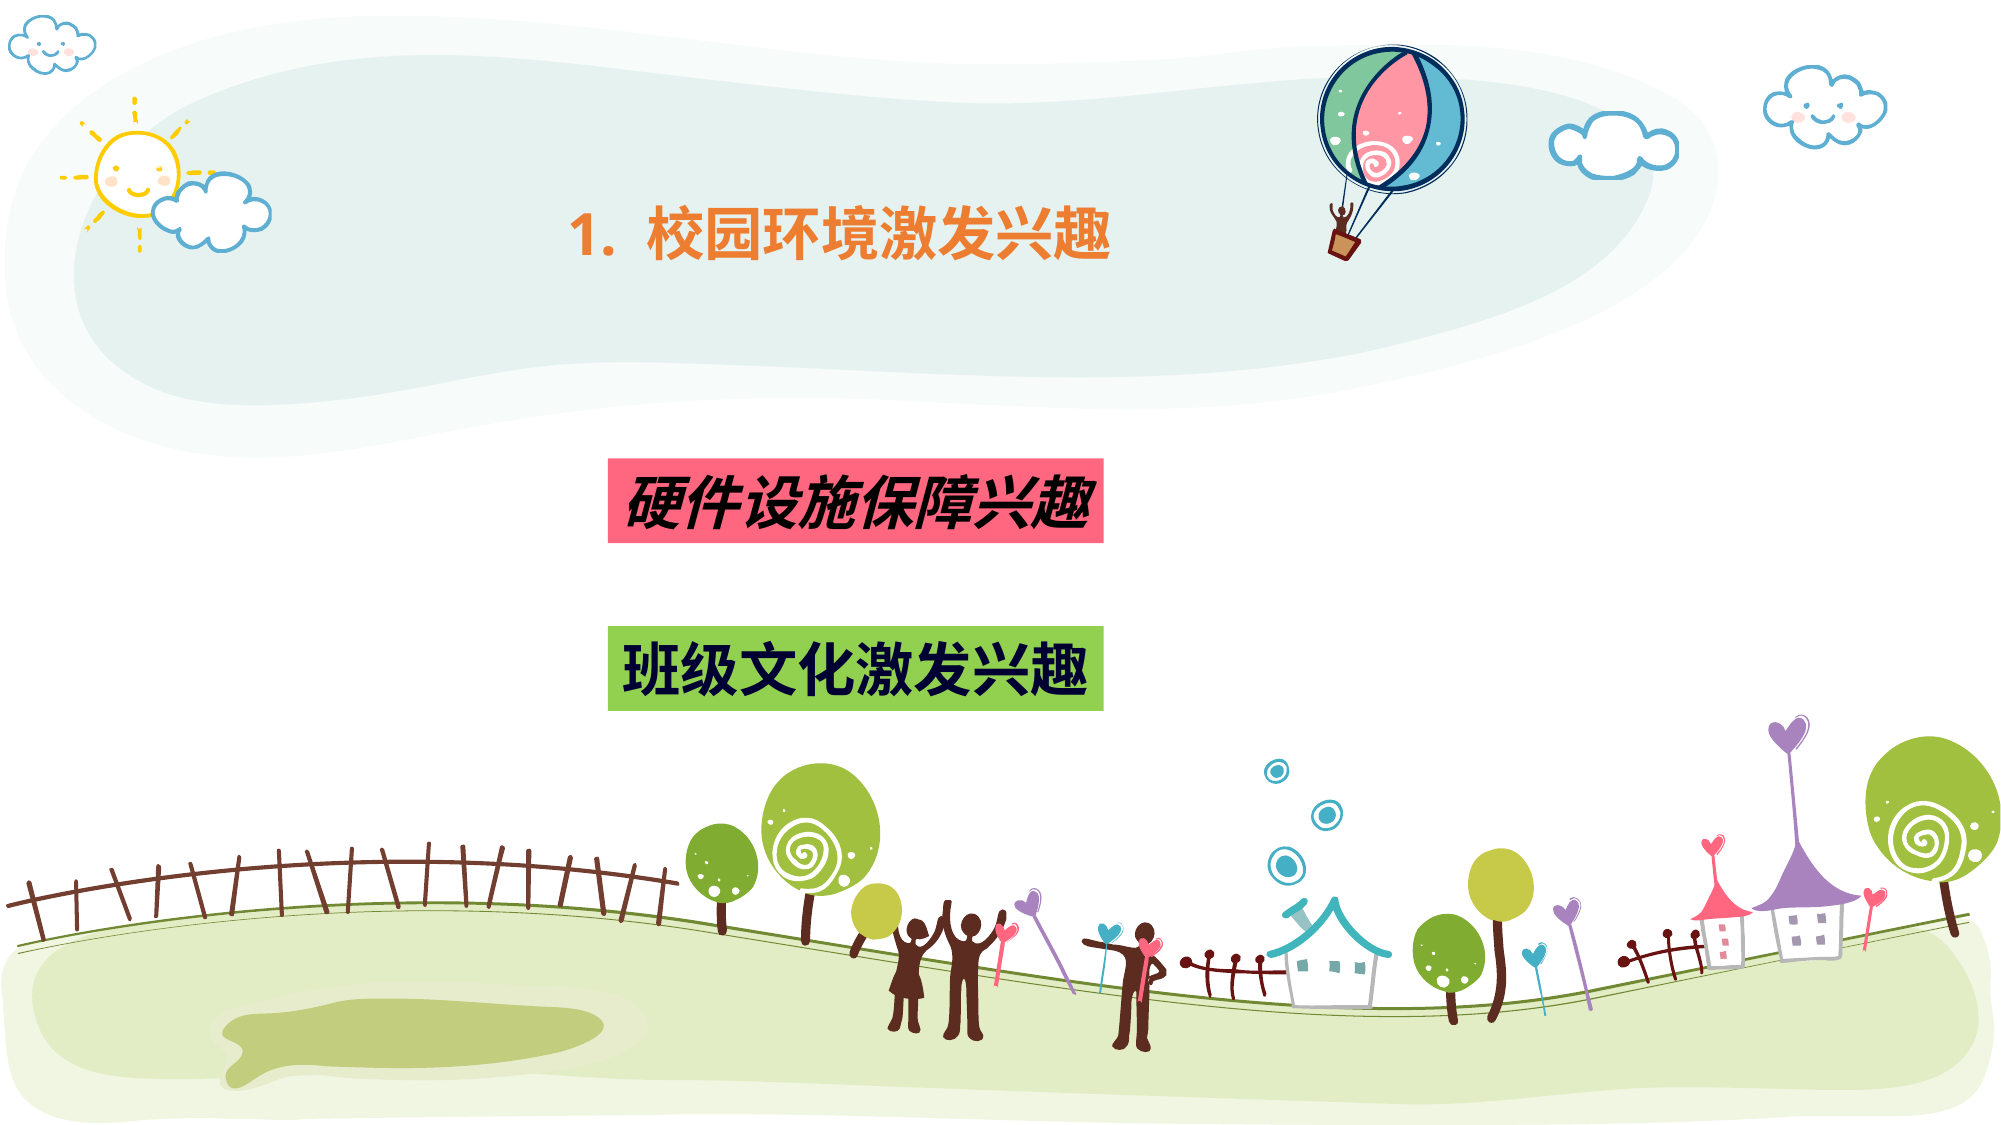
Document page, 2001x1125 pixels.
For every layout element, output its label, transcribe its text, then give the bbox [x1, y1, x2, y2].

picture [5, 14, 1719, 459]
text_box 班级文化激发兴趣 [607, 626, 1104, 711]
picture [0, 714, 2000, 1125]
picture [1762, 65, 1888, 151]
text_box 硬件设施保障兴趣 [607, 459, 1104, 544]
